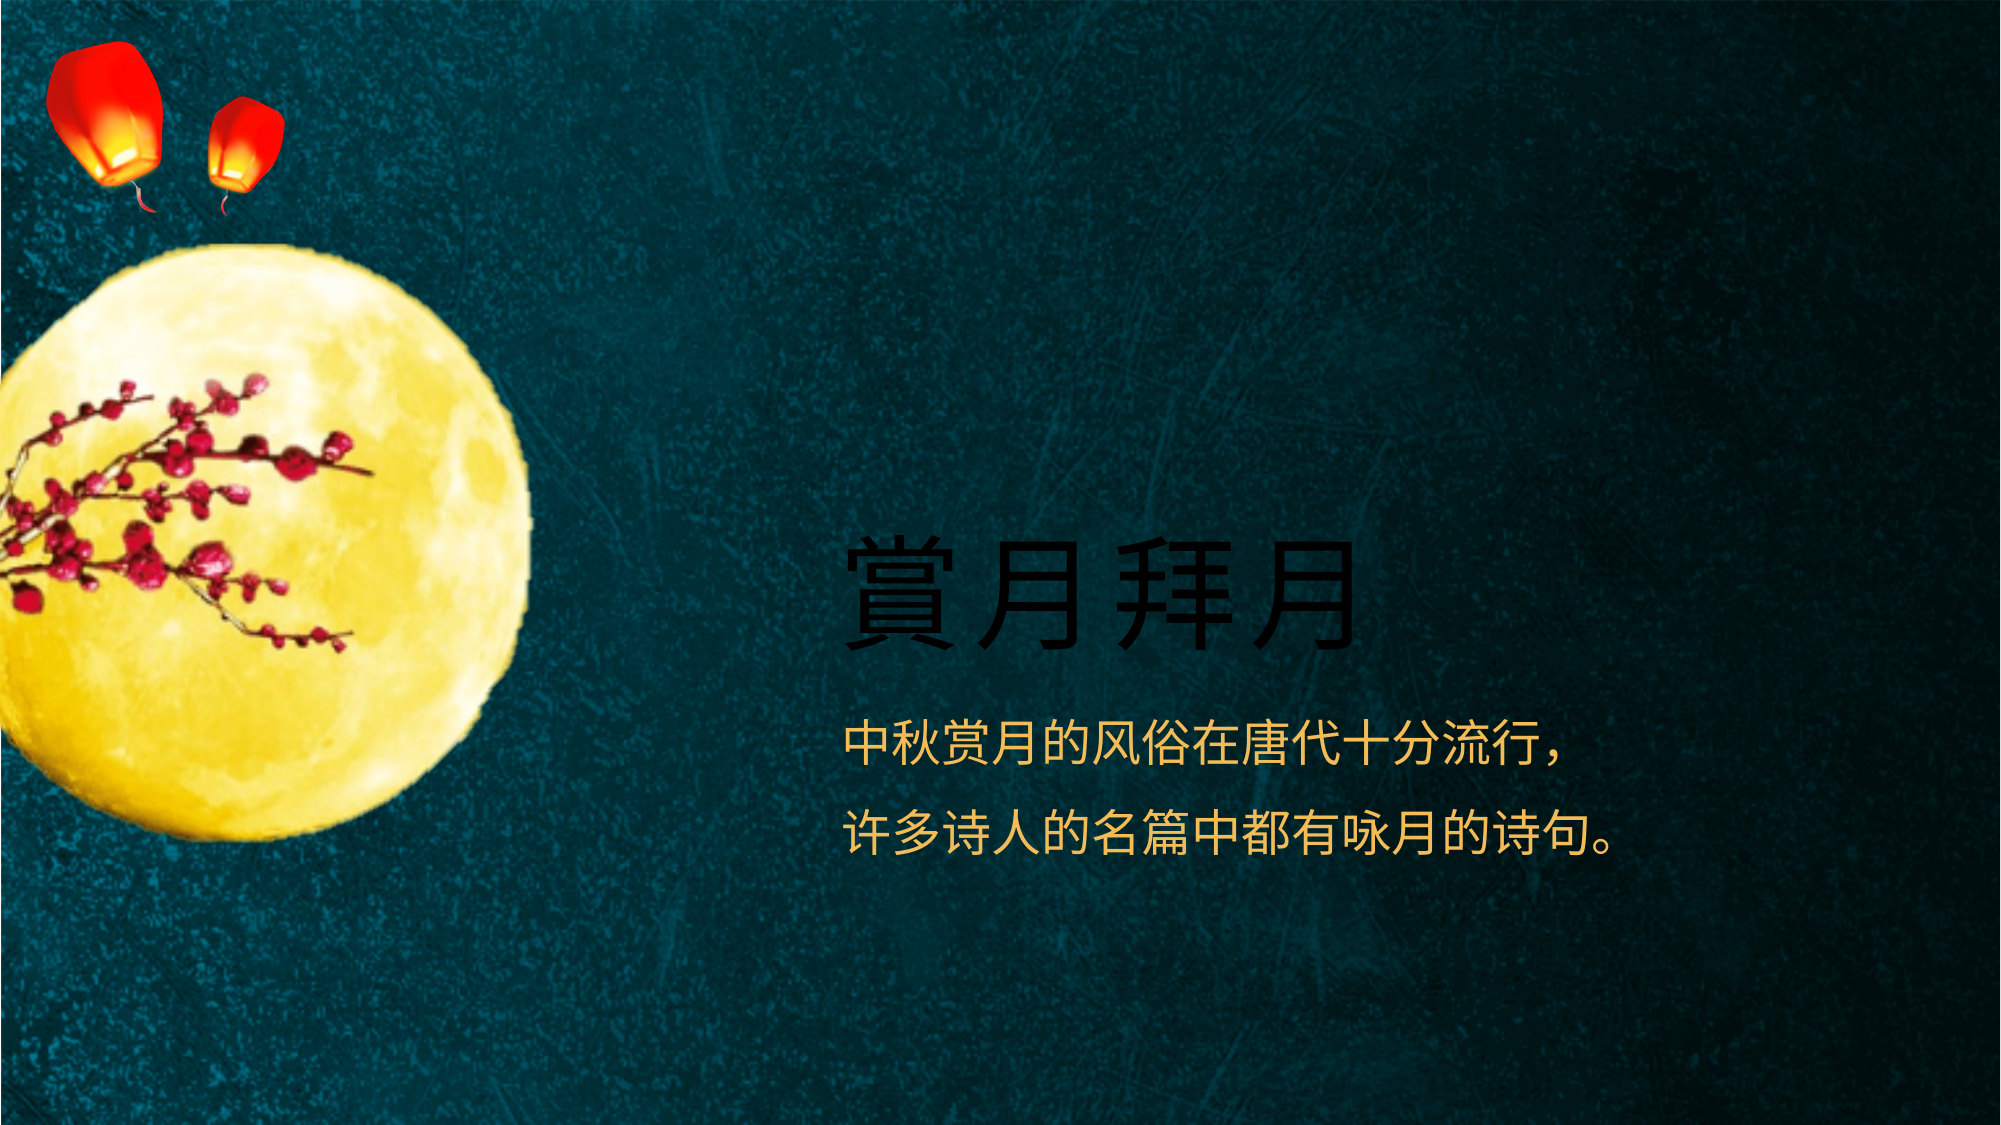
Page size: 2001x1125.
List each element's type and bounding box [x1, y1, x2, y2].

picture [0, 0, 1998, 1125]
text_box [736, 507, 1628, 862]
